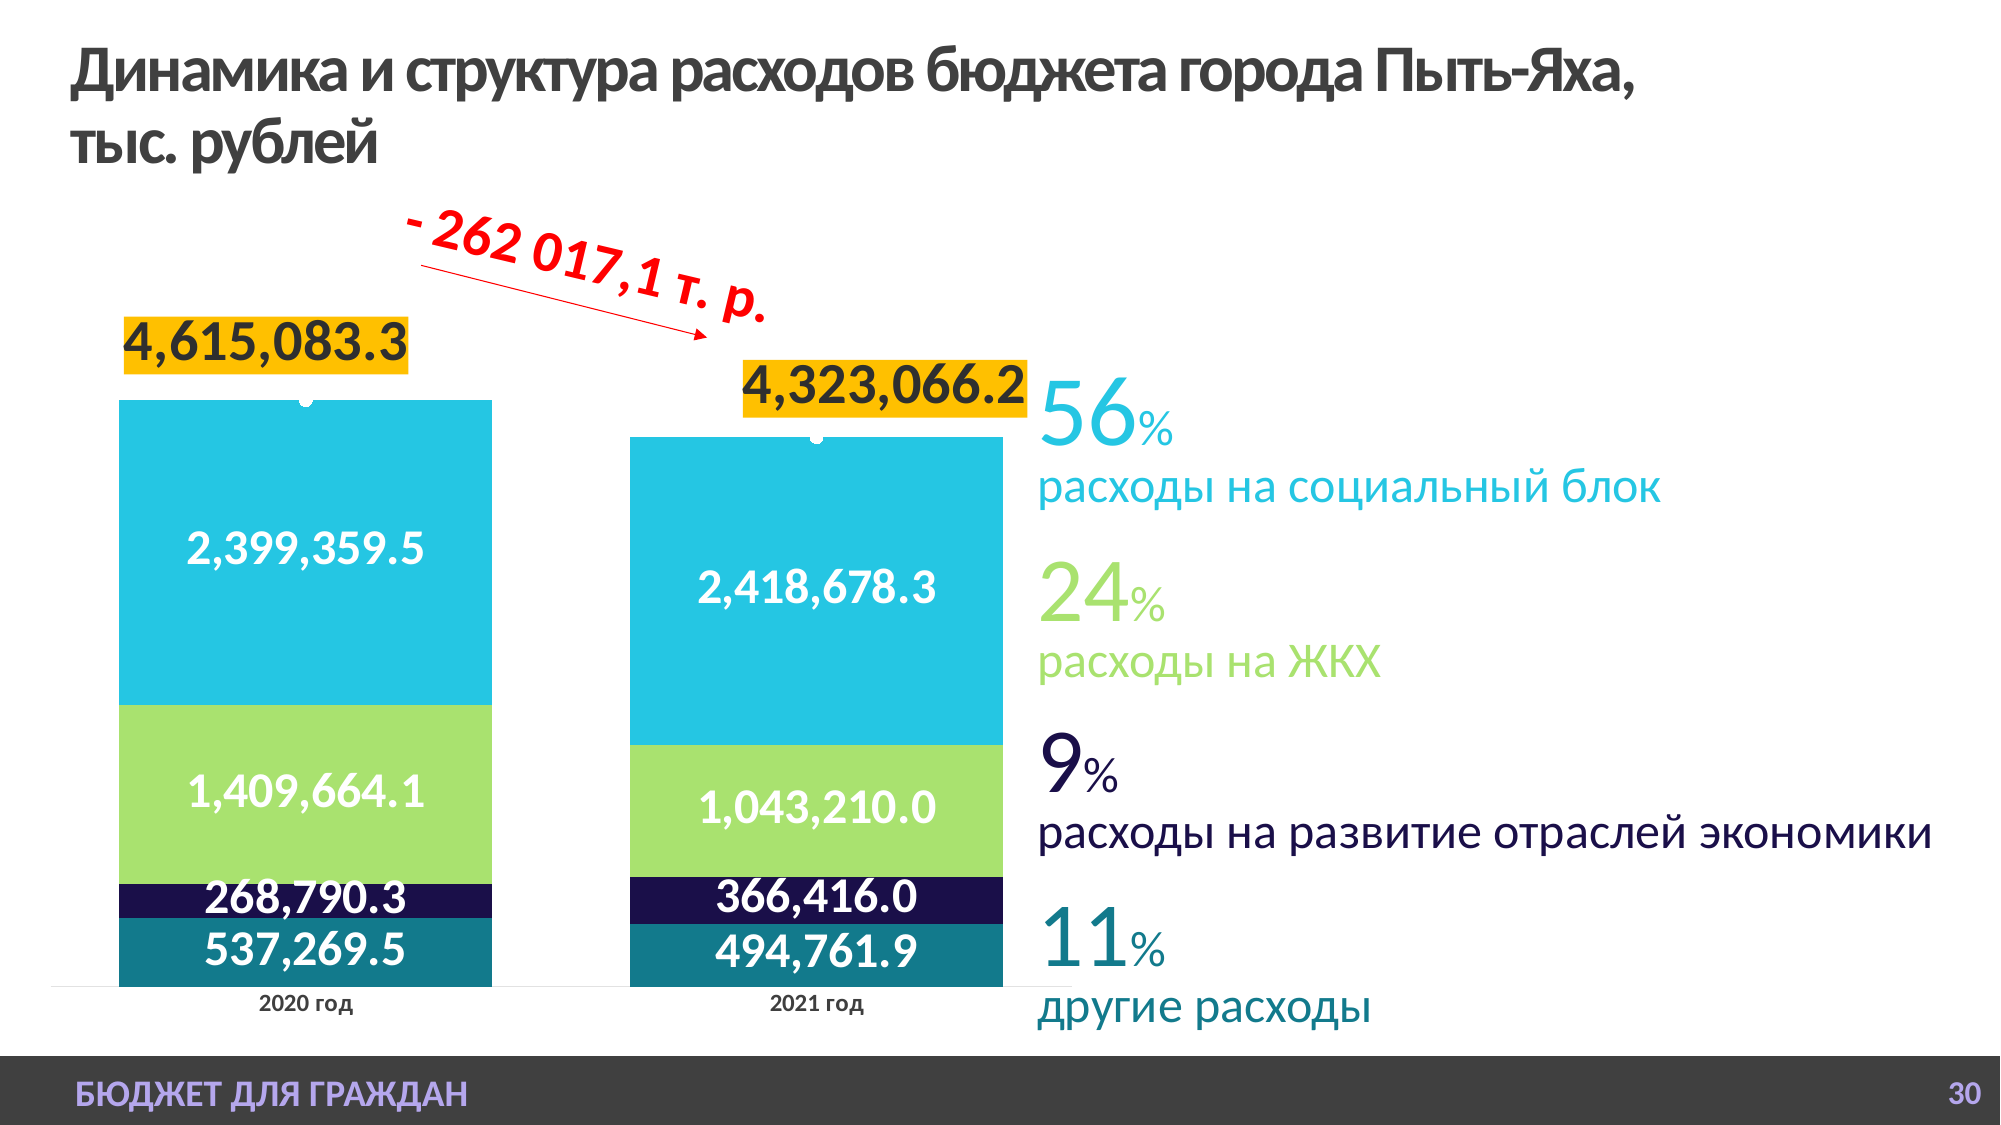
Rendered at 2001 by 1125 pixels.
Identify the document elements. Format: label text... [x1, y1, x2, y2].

title Динамика и структура расходов бюджета города Пыть-Яха, тыс. рублей [70, 70, 1930, 142]
footer БЮДЖЕТ ДЛЯ ГРАЖДАН [0, 1056, 1929, 1125]
text_box 9% расходы на развитие отраслей экономики [1082, 714, 1965, 866]
text_box 11% другие расходы [1082, 888, 1930, 1040]
slide_number 30 [1929, 1056, 2000, 1125]
chart [31, 184, 1082, 1042]
text_box 56% расходы на социальный блок [1082, 361, 1772, 520]
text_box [421, 265, 708, 338]
text_box 24% расходы на ЖКХ [1082, 543, 1738, 694]
